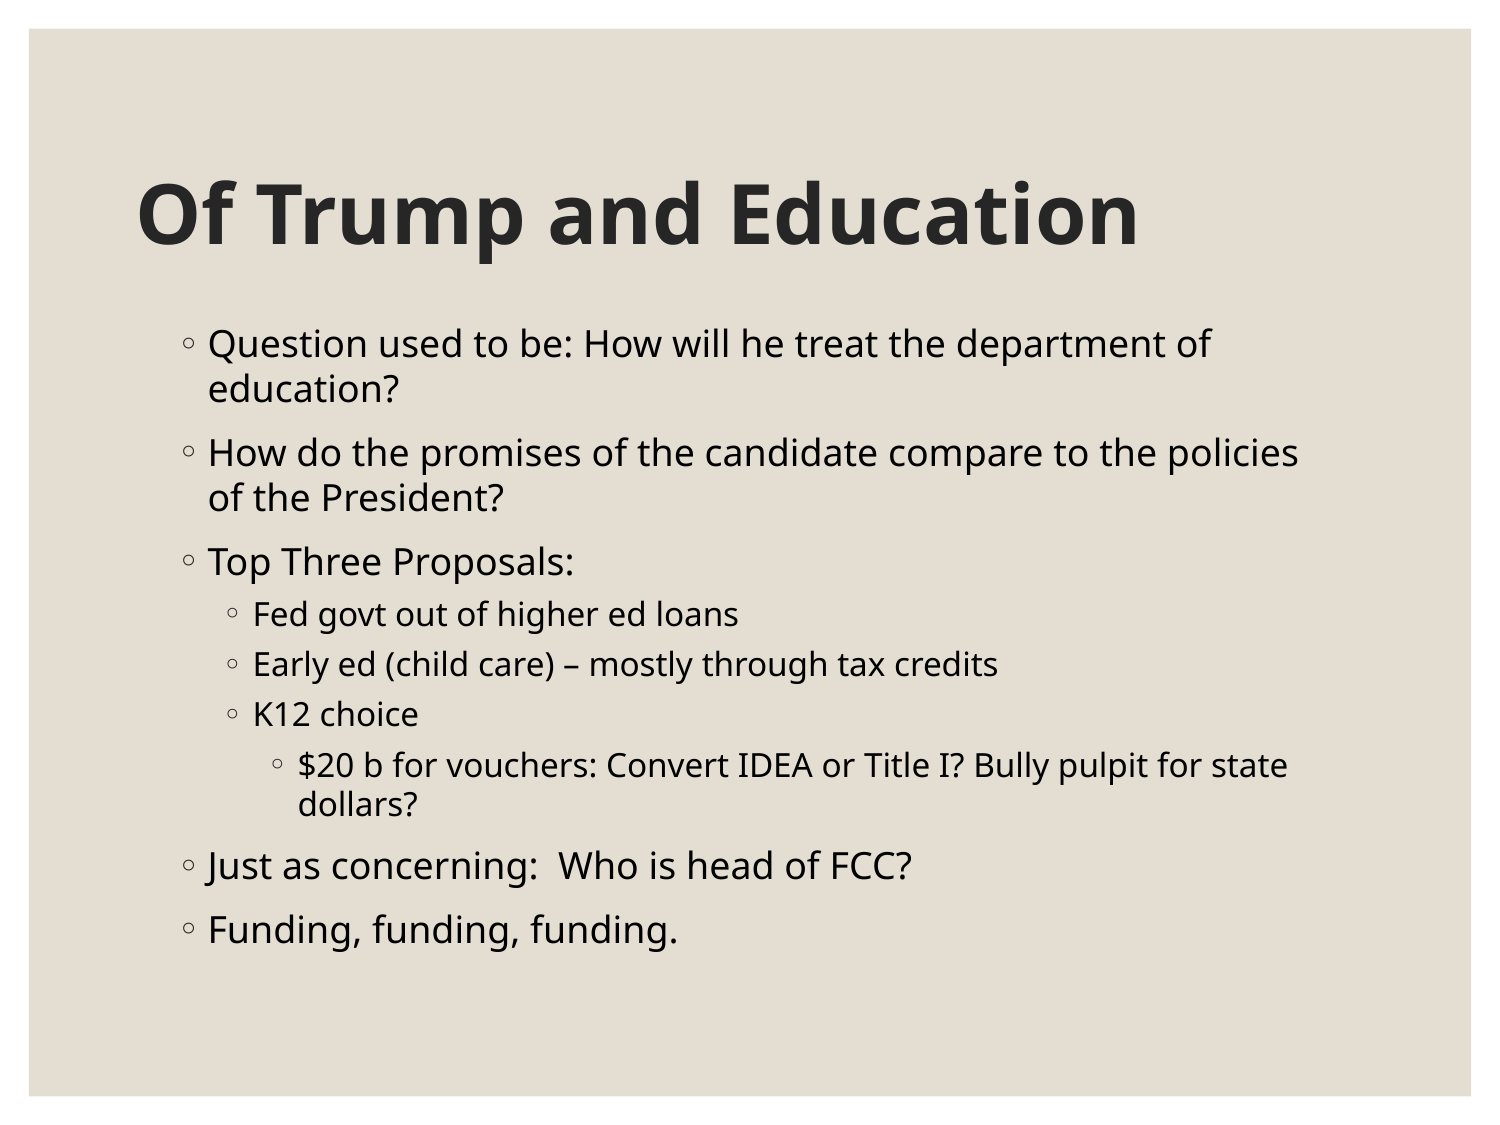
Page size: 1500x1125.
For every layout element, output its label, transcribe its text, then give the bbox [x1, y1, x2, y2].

title Of Trump and Education [120, 105, 1380, 331]
list Question used to be: How will he treat the department of education? How do the promises of the candidate compare to the policies of the President? Top Three Proposals: Fed govt out of higher ed loans Early ed (child care) – mostly through tax credits K12 choice $20 b for vouchers: Convert IDEA or Title I? Bully pulpit for state dollars? Just as concerning: Who is head of FCC? Funding, funding, funding. [162, 312, 1361, 963]
